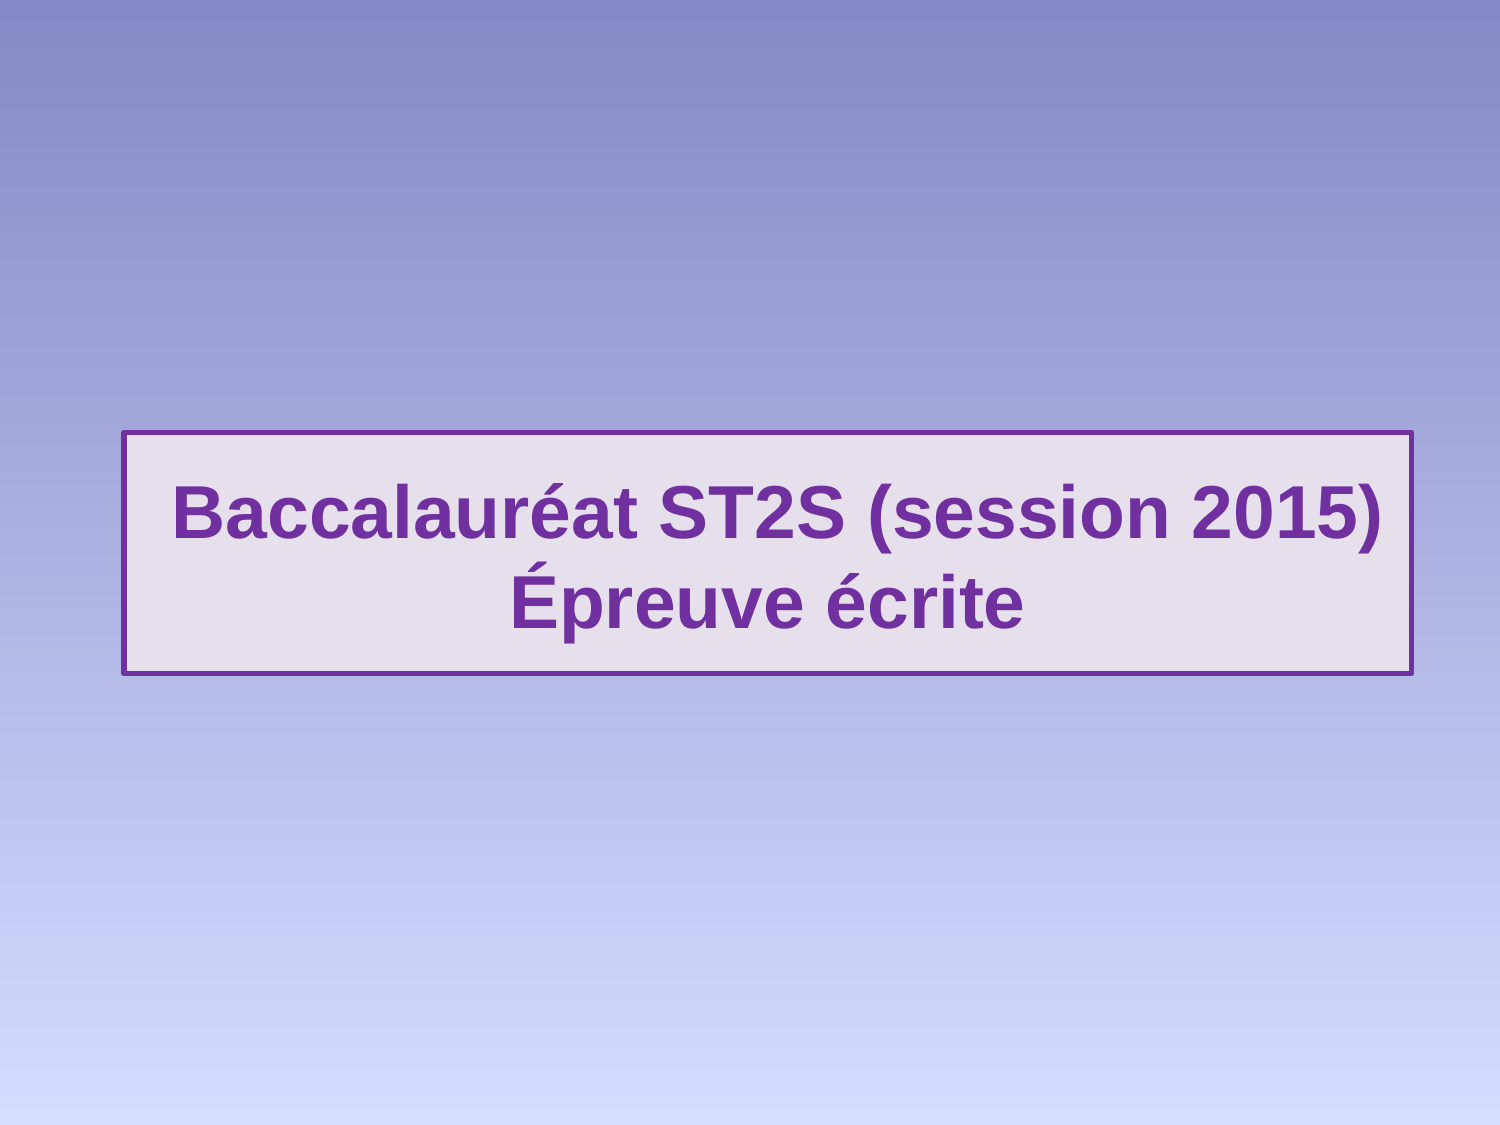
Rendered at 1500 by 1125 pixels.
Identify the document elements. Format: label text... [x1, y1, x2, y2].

title Baccalauréat ST2S (session 2015) Épreuve écrite [123, 432, 1412, 674]
